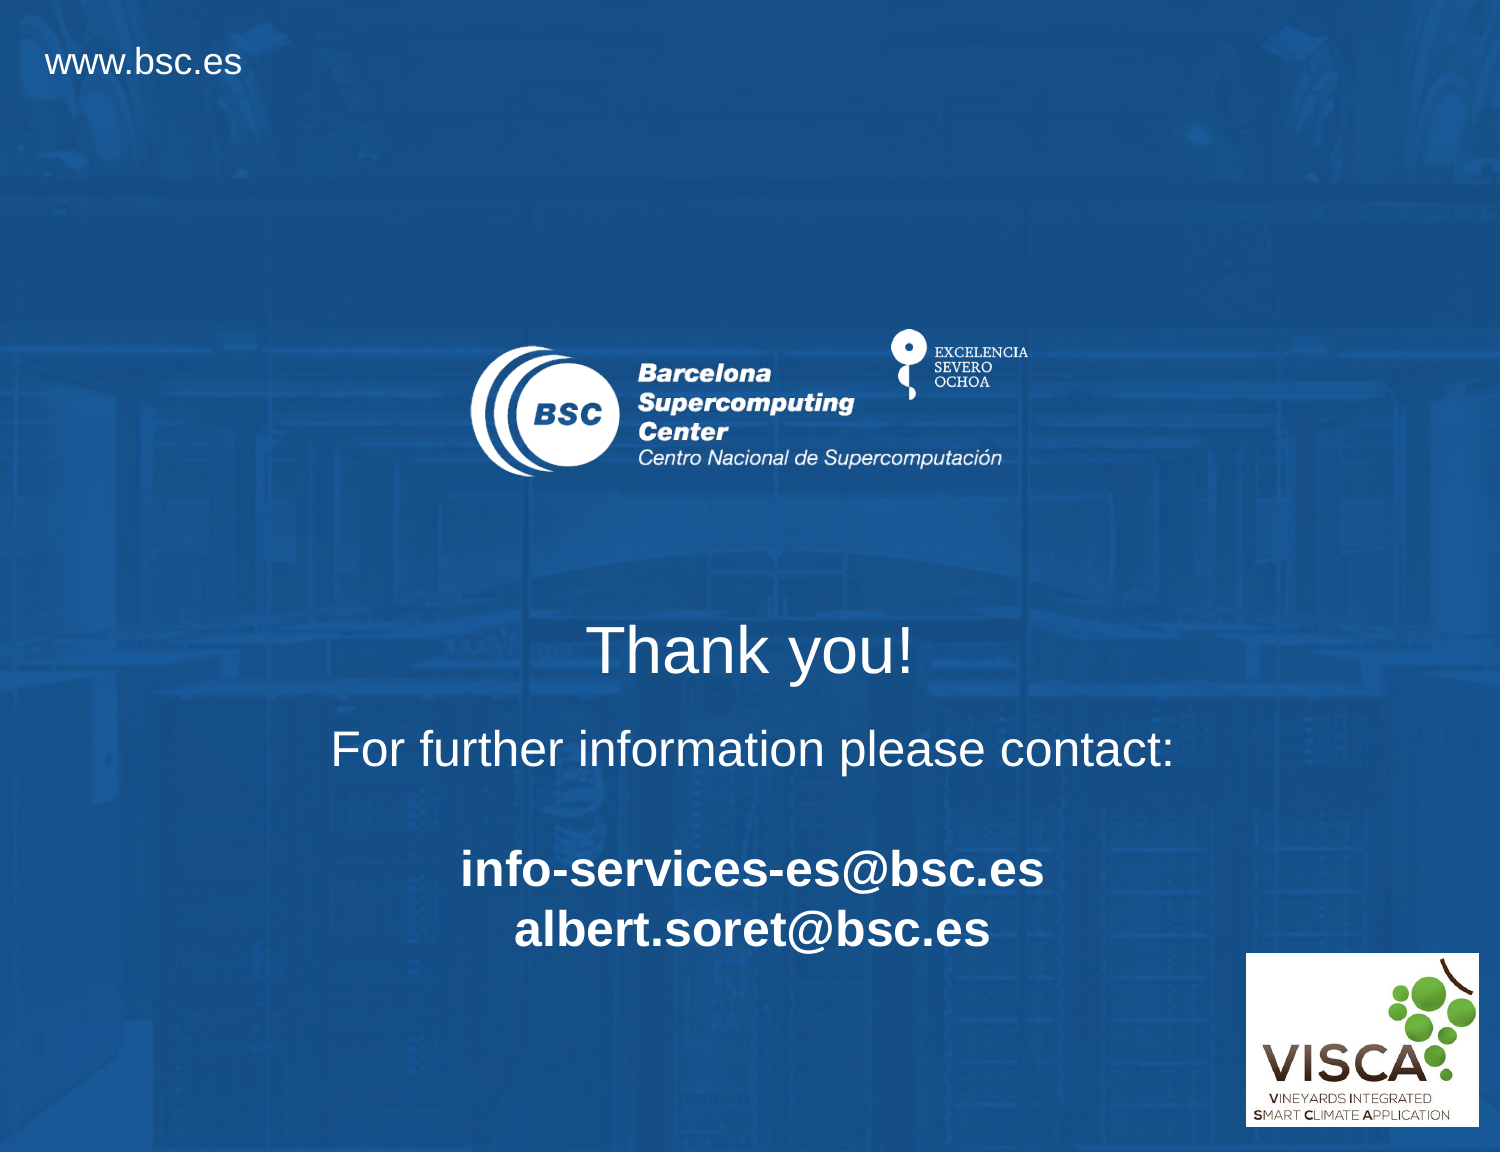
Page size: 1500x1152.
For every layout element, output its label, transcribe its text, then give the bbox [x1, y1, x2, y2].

picture [0, 0, 1500, 1152]
text_box Thank you! [224, 599, 1275, 708]
text_box For further information please contact: info-services-es@bsc.es albert.soret@bsc.es [221, 709, 1285, 824]
